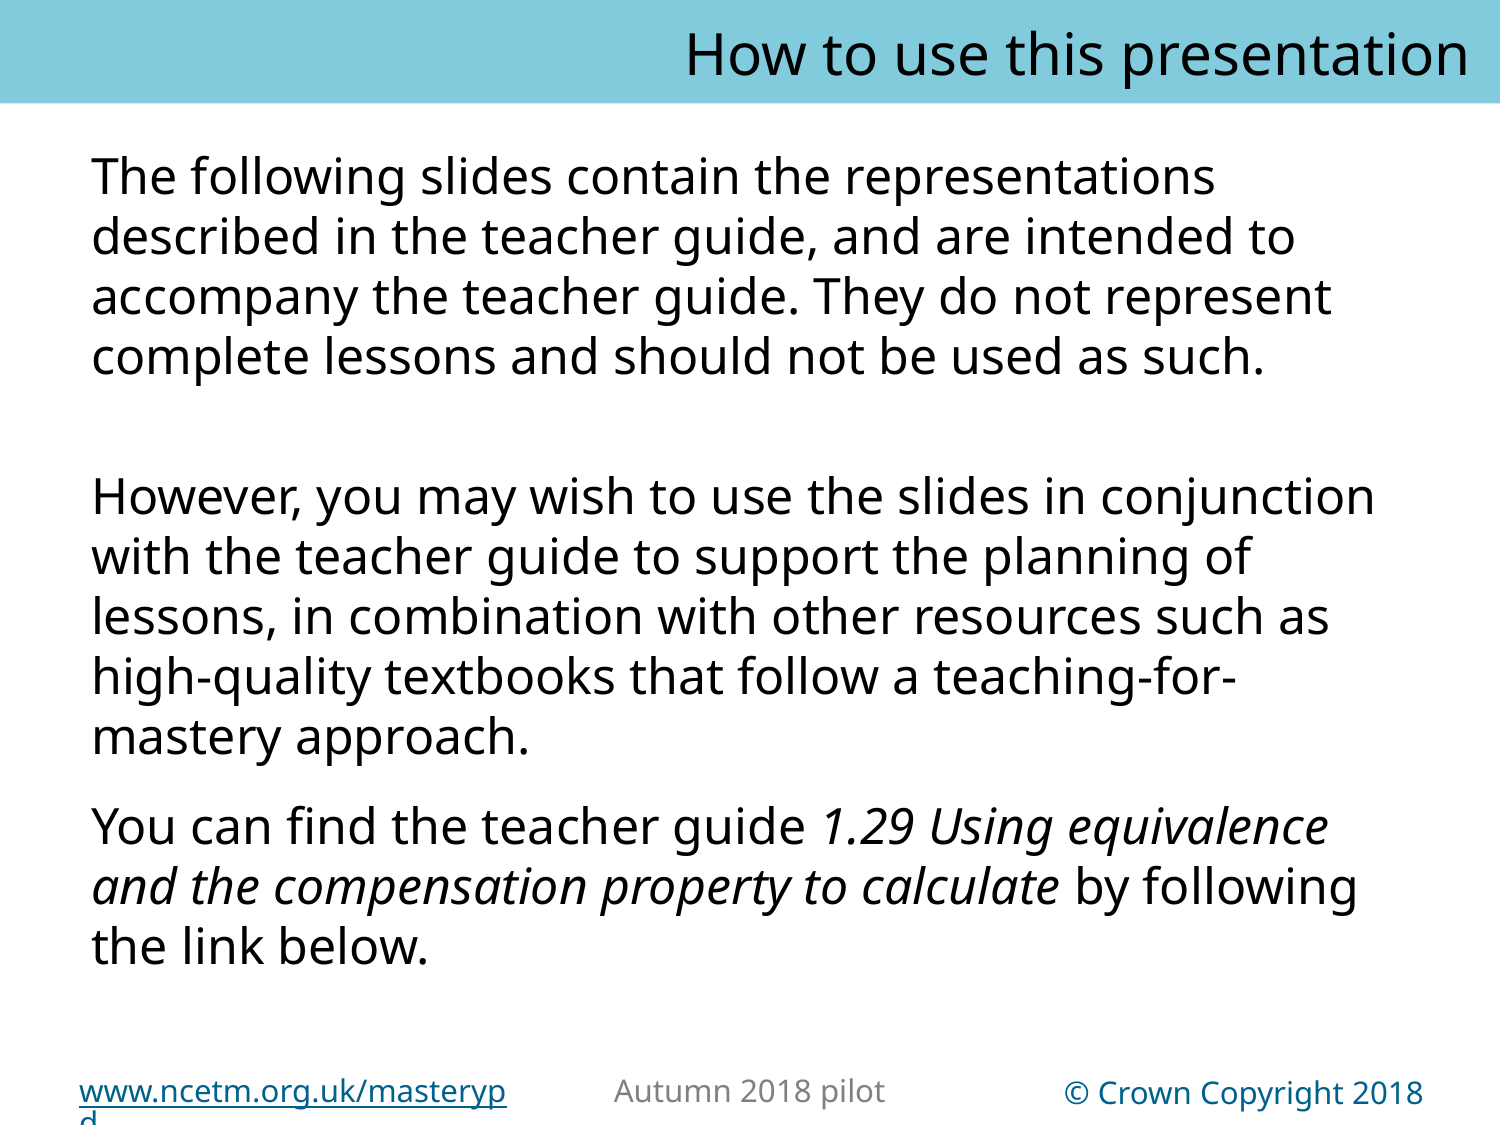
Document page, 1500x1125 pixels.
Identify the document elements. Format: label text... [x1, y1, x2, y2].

list You can find the teacher guide 1.29 Using equivalence and the compensation property to calculate by following the link below. [76, 786, 1424, 972]
list How to use this presentation [0, 0, 1500, 104]
